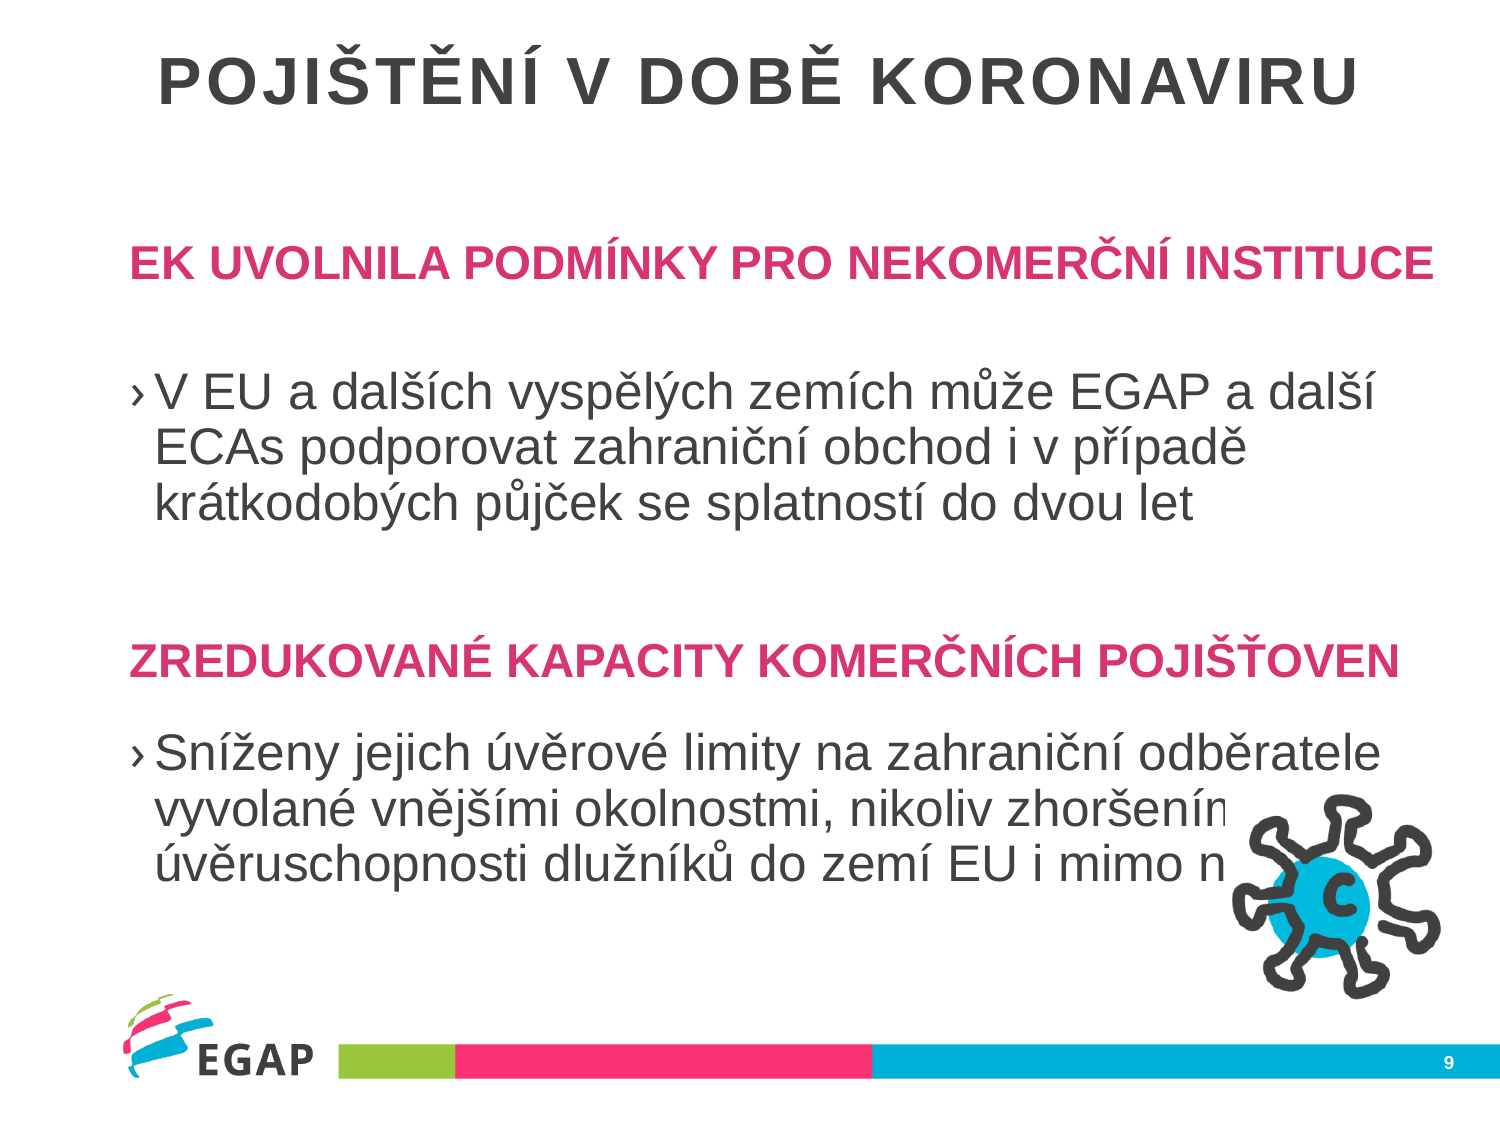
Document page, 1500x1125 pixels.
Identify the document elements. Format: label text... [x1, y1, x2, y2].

title Pojištění v době koronaviru [129, 47, 1388, 195]
picture [0, 0, 1500, 1125]
list EK UVOLNILA PODMÍNKY PRO NEKOMERČNÍ INSTITUCE V EU a dalších vyspělých zemích může EGAP a další ECAs podporovat zahraniční obchod i v případě krátkodobých půjček se splatností do dvou let ZREDUKOVANÉ KAPACITY KOMERČNÍCH POJIŠŤOVEN Sníženy jejich úvěrové limity na zahraniční odběratele vyvolané vnějšími okolnostmi, nikoliv zhoršením úvěruschopnosti dlužníků do zemí EU i mimo ni [129, 226, 1469, 965]
